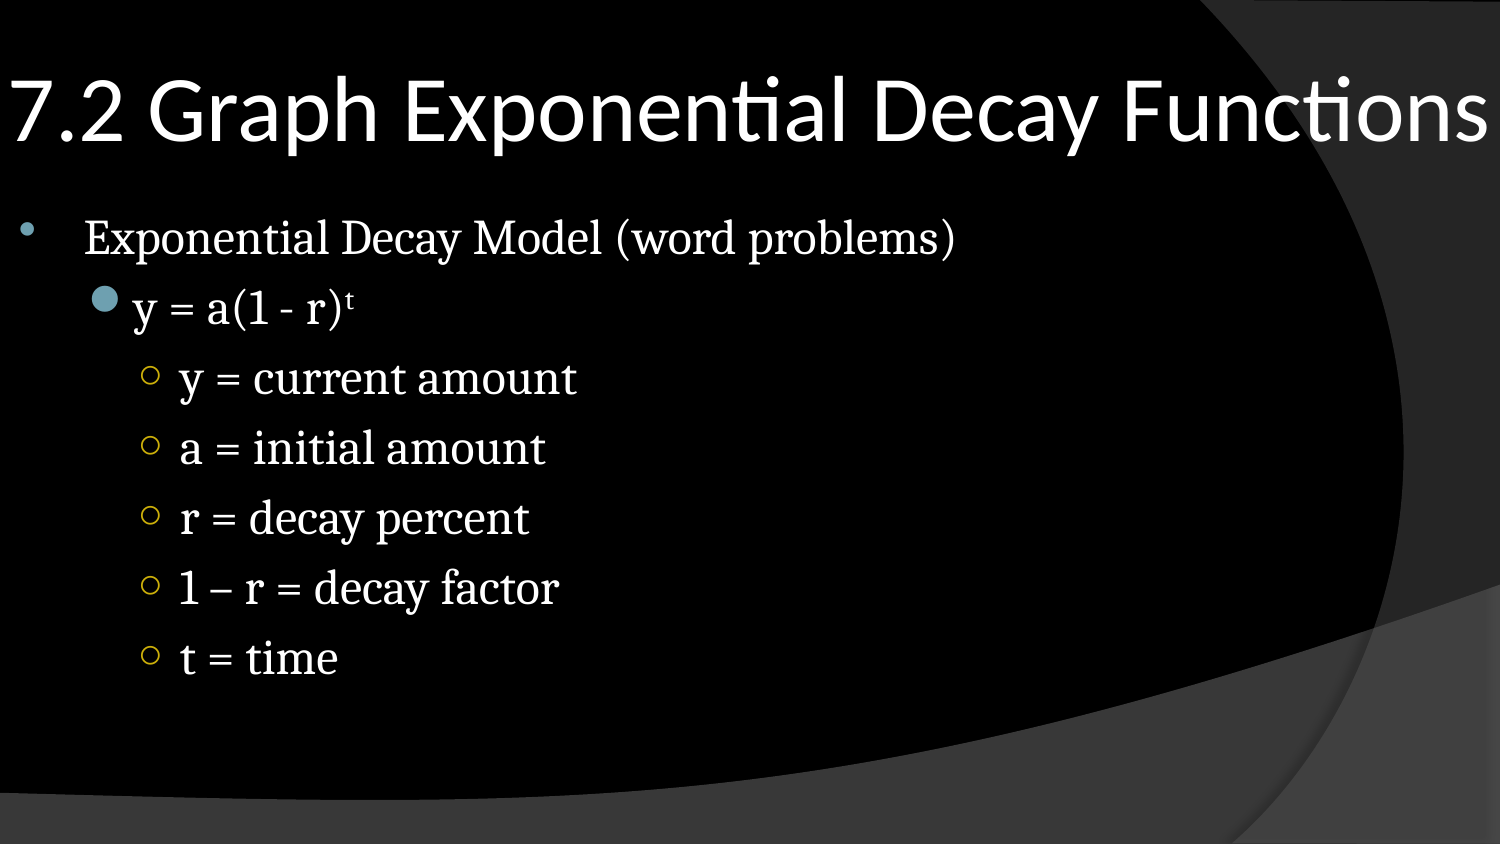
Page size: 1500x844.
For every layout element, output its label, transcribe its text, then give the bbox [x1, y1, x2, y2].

list Exponential Decay Model (word problems) y = a(1 - r)t y = current amount a = initial amount r = decay percent 1 – r = decay factor t = time [0, 196, 1500, 754]
title 7.2 Graph Exponential Decay Functions [0, 33, 1500, 175]
